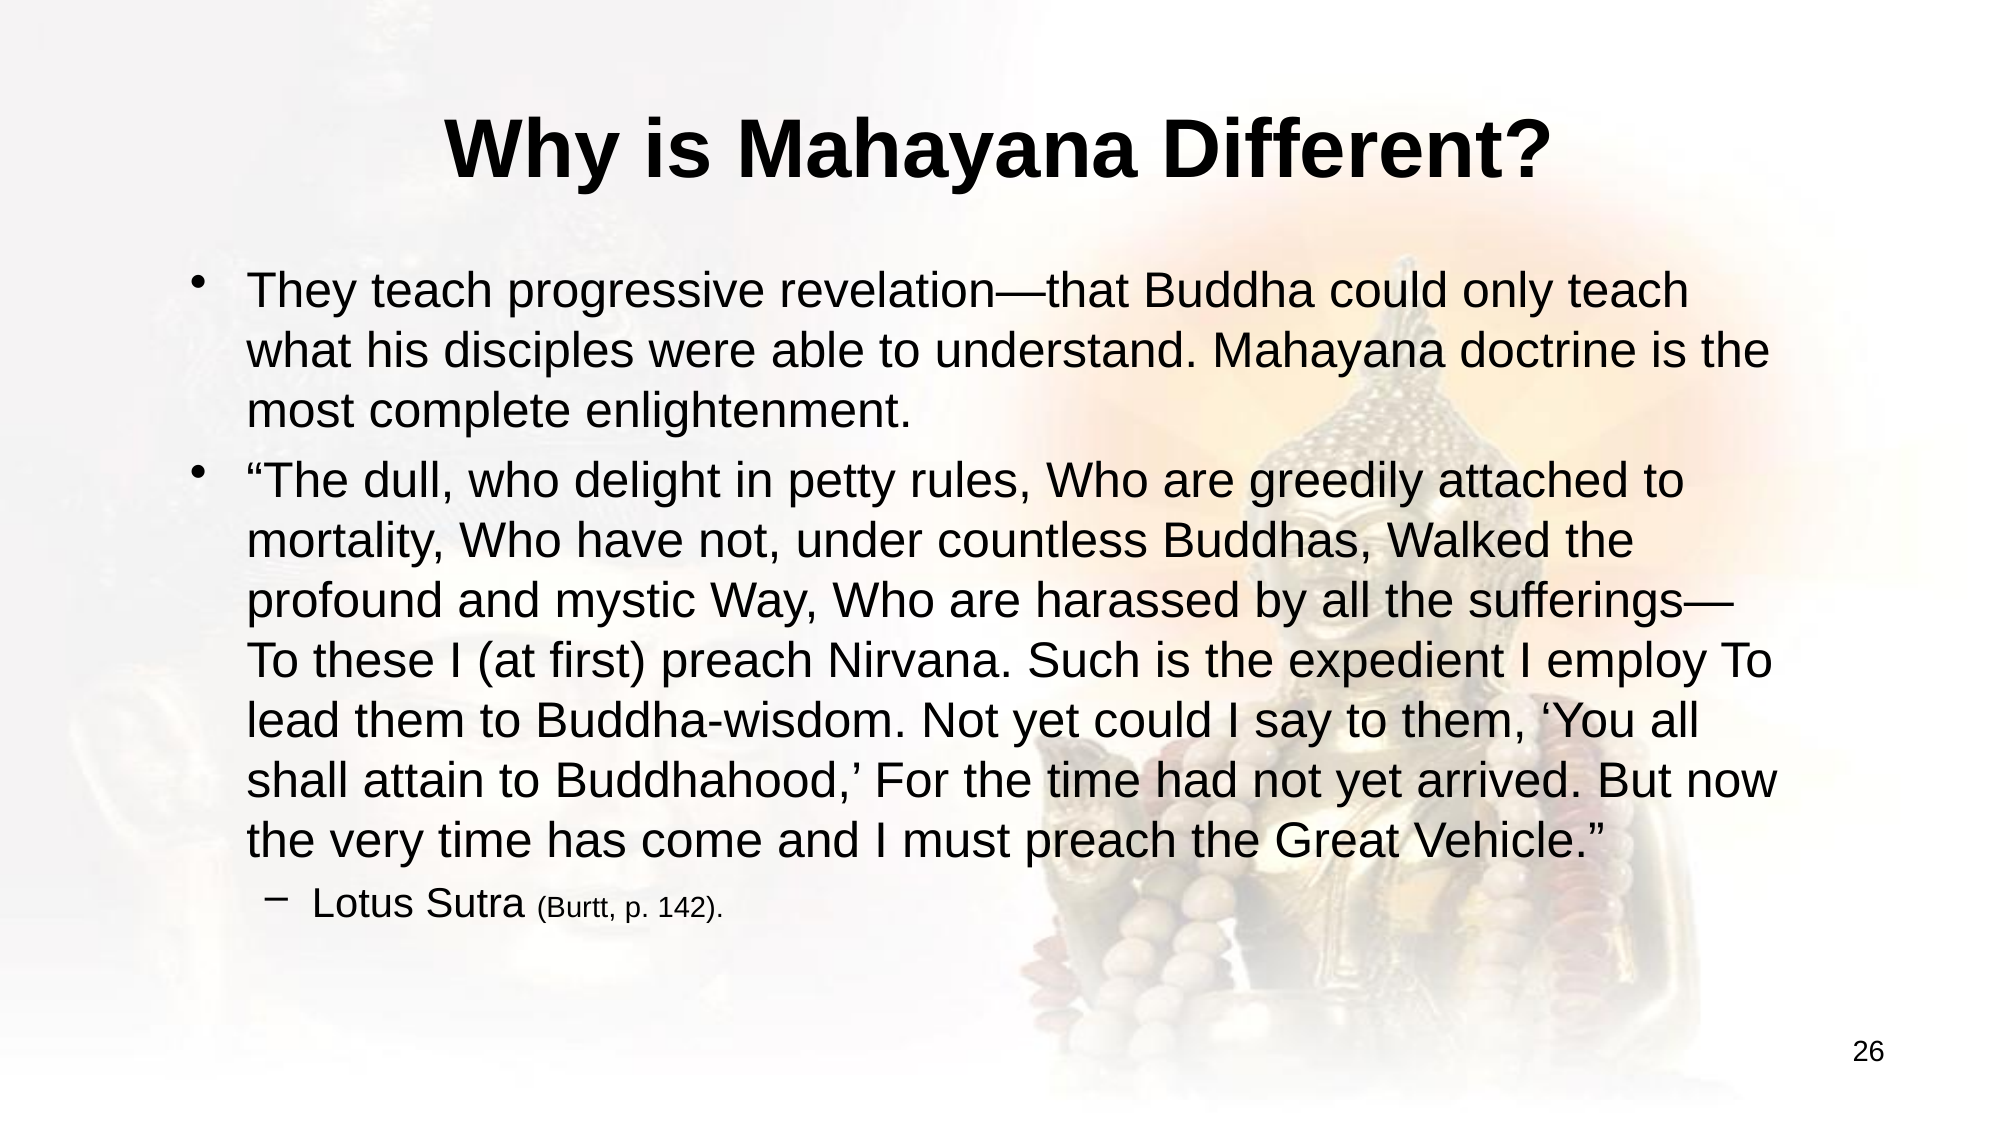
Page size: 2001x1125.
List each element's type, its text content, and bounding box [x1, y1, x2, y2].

list They teach progressive revelation—that Buddha could only teach what his disciples were able to understand. Mahayana doctrine is the most complete enlightenment. “The dull, who delight in petty rules, Who are greedily attached to mortality, Who have not, under countless Buddhas, Walked the profound and mystic Way, Who are harassed by all the sufferings—To these I (at first) preach Nirvana. Such is the expedient I employ To lead them to Buddha-wisdom. Not yet could I say to them, ‘You all shall attain to Buddhahood,’ For the time had not yet arrived. But now the very time has come and I must preach the Great Vehicle.” Lotus Sutra (Burtt, p. 142). [174, 249, 1800, 1050]
slide_number 26 [1433, 1024, 1901, 1103]
title Why is Mahayana Different? [99, 50, 1900, 238]
picture [0, 0, 2001, 1125]
